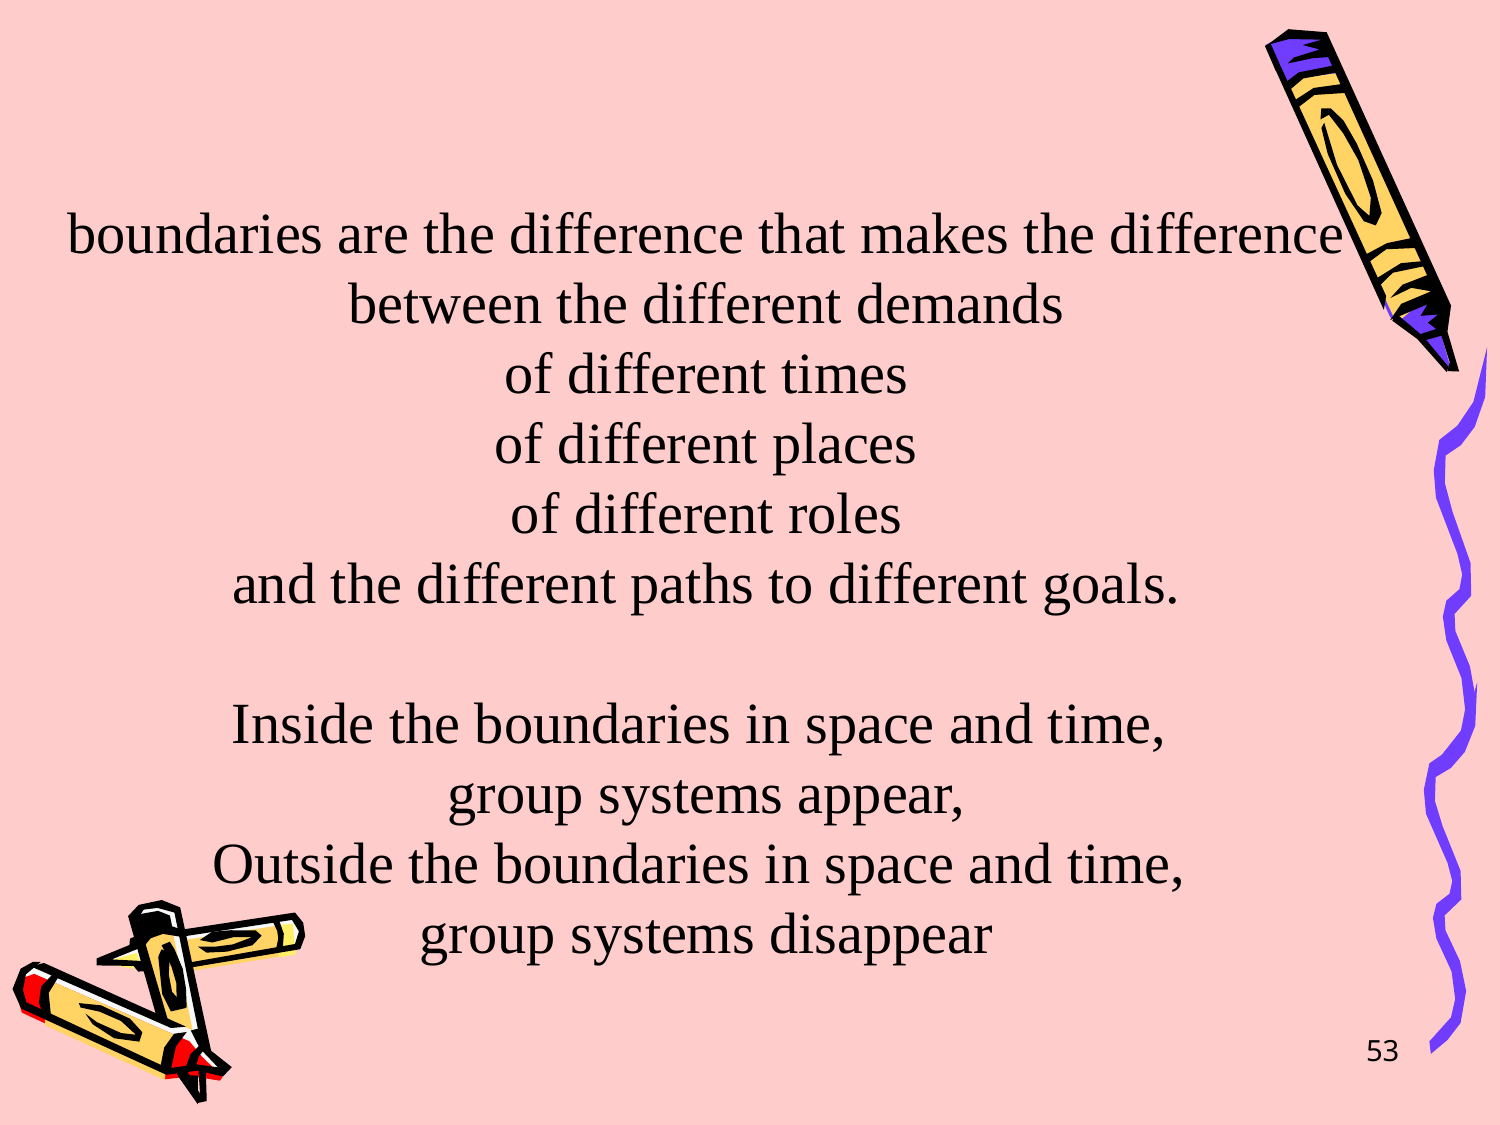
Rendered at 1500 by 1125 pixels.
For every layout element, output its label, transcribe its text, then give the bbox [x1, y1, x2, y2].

slide_number 53 [1101, 1024, 1415, 1101]
text_box boundaries are the difference that makes the difference between the different demands of different times of different places of different roles and the different paths to different goals. Inside the boundaries in space and time, group systems appear, Outside the boundaries in space and time, group systems disappear [50, 187, 1363, 972]
